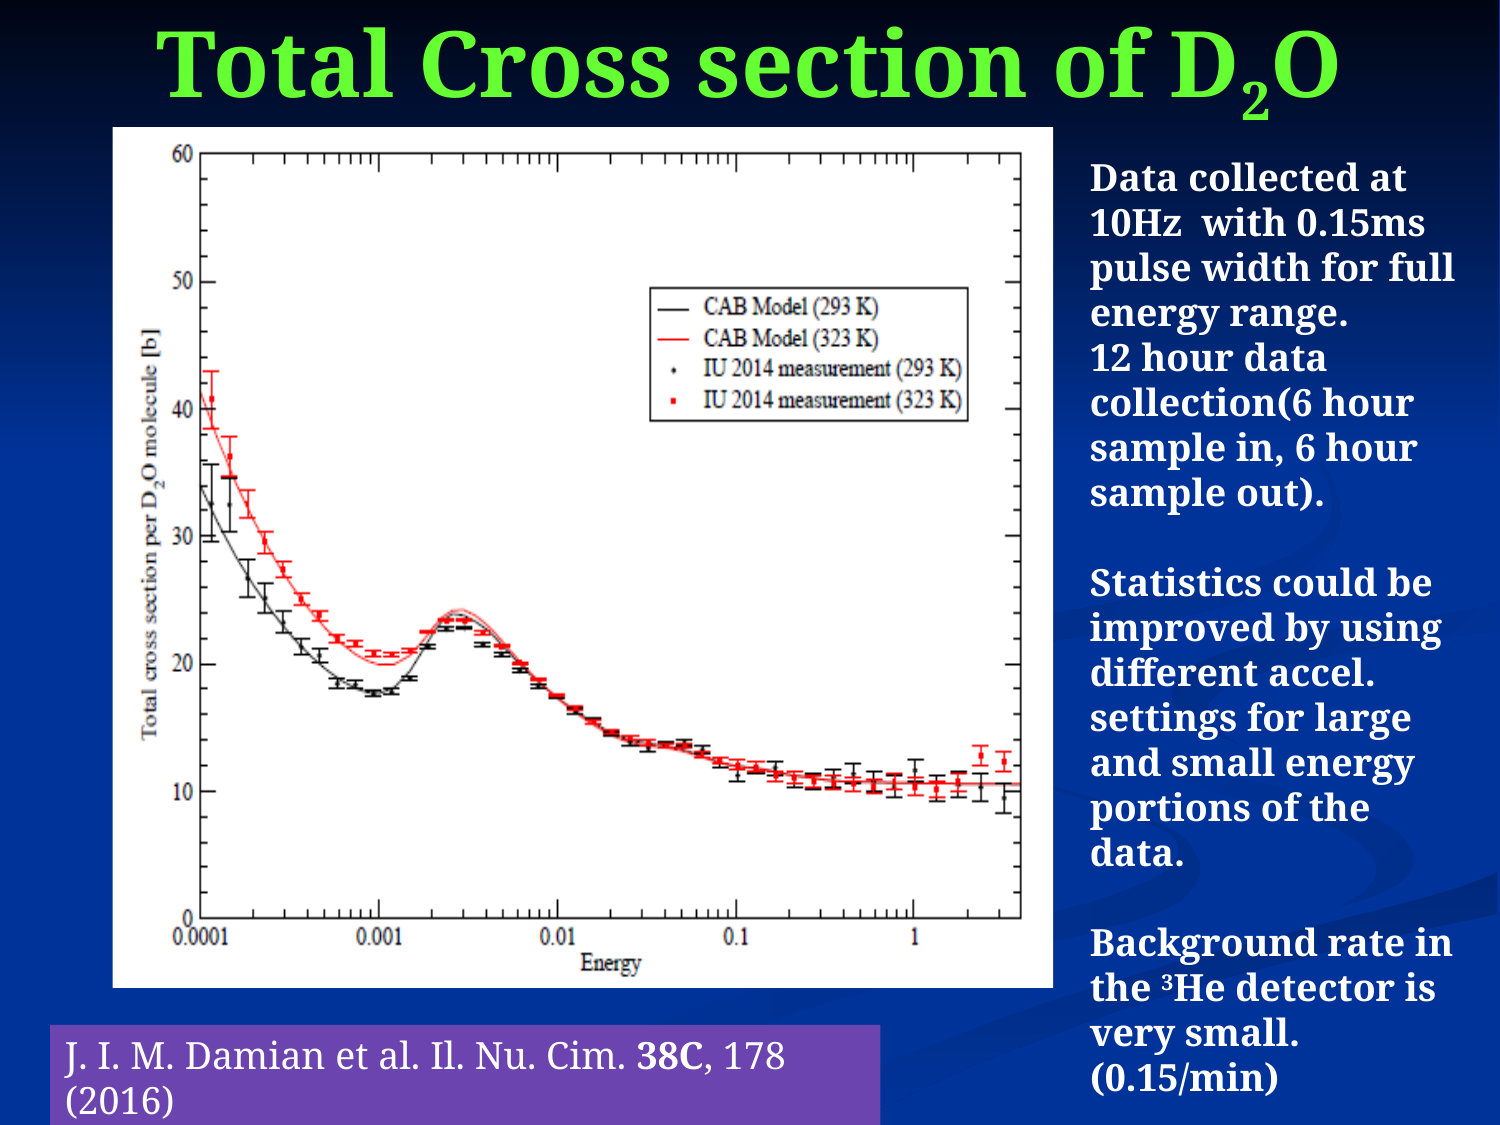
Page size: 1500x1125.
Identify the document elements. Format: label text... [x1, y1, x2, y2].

title Total Cross section of D2O [74, 0, 1426, 163]
text_box Data collected at 10Hz with 0.15ms pulse width for full energy range. 12 hour data collection(6 hour sample in, 6 hour sample out). Statistics could be improved by using different accel. settings for large and small energy portions of the data. Background rate in the 3He detector is very small. (0.15/min) [1074, 146, 1488, 1107]
text_box J. I. M. Damian et al. Il. Nu. Cim. 38C, 178 (2016) [50, 1024, 881, 1125]
picture [112, 127, 1054, 988]
